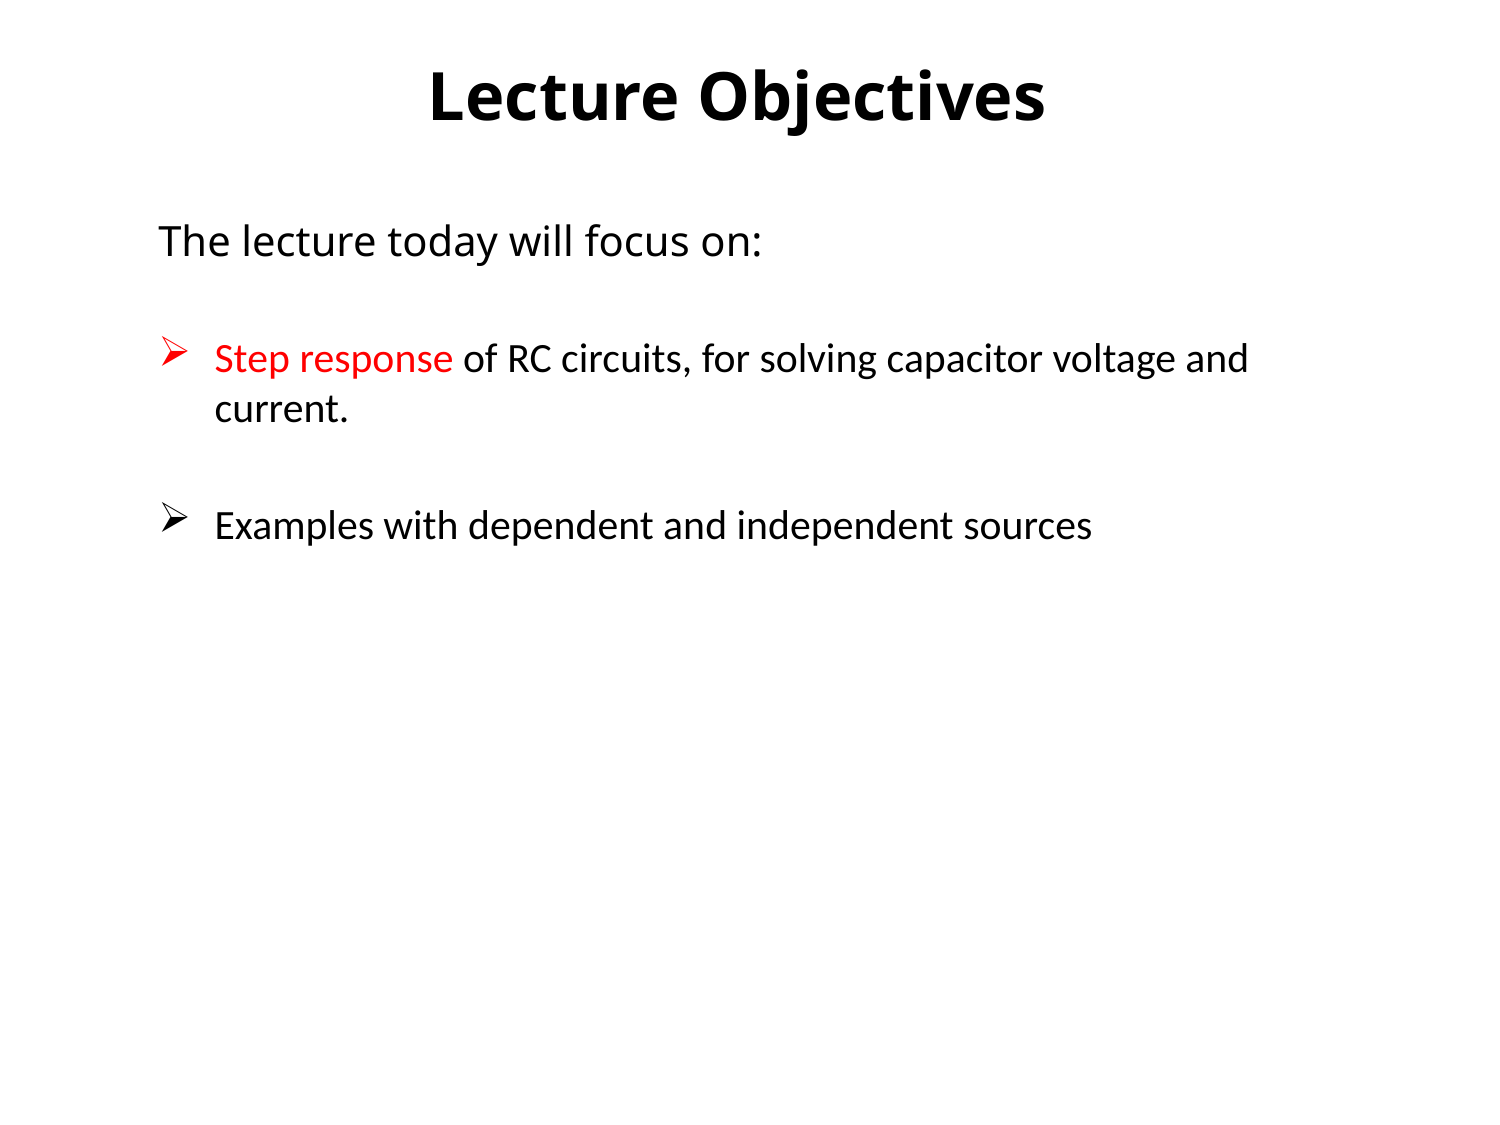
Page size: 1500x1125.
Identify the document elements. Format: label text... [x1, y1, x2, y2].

list The lecture today will focus on: Step response of RC circuits, for solving capacitor voltage and current. Examples with dependent and independent sources [158, 170, 1341, 846]
title Lecture Objectives [99, 0, 1375, 188]
